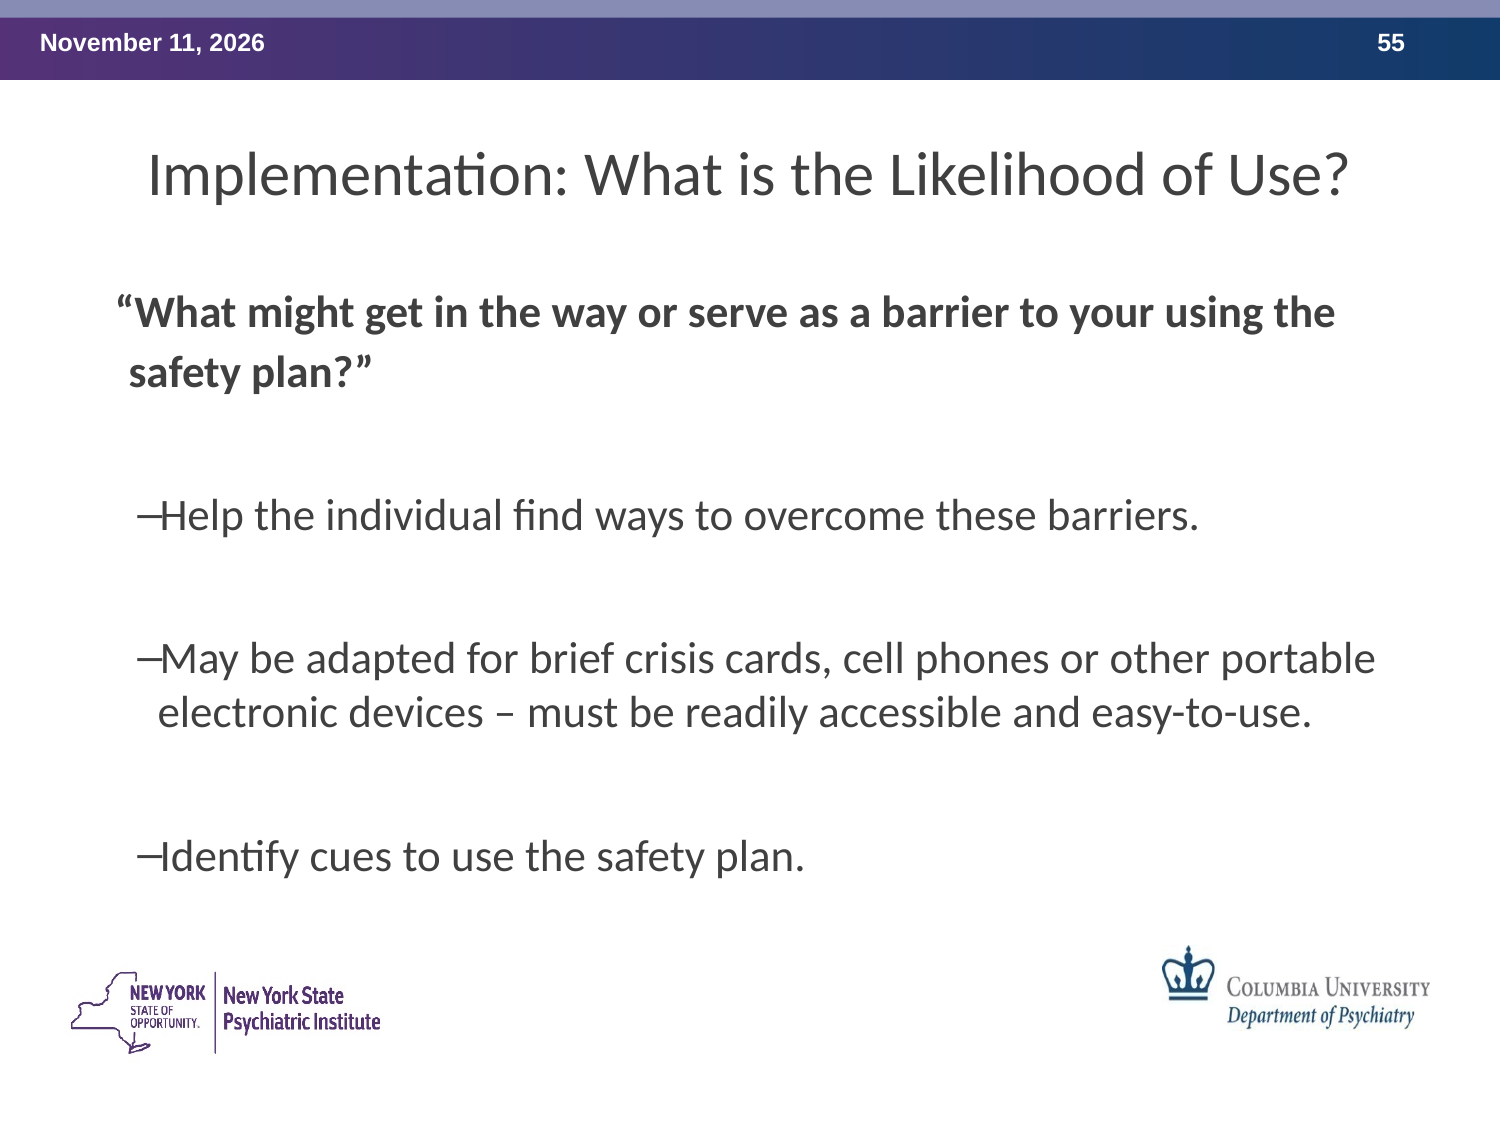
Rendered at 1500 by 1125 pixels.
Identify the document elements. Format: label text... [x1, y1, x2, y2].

title Implementation: What is the Likelihood of Use? [75, 99, 1425, 241]
picture [1162, 945, 1430, 1031]
list “What might get in the way or serve as a barrier to your using the safety plan?” Help the individual find ways to overcome these barriers. May be adapted for brief crisis cards, cell phones or other portable electronic devices – must be readily accessible and easy-to-use. Identify cues to use the safety plan. [99, 269, 1400, 930]
picture [62, 962, 388, 1063]
